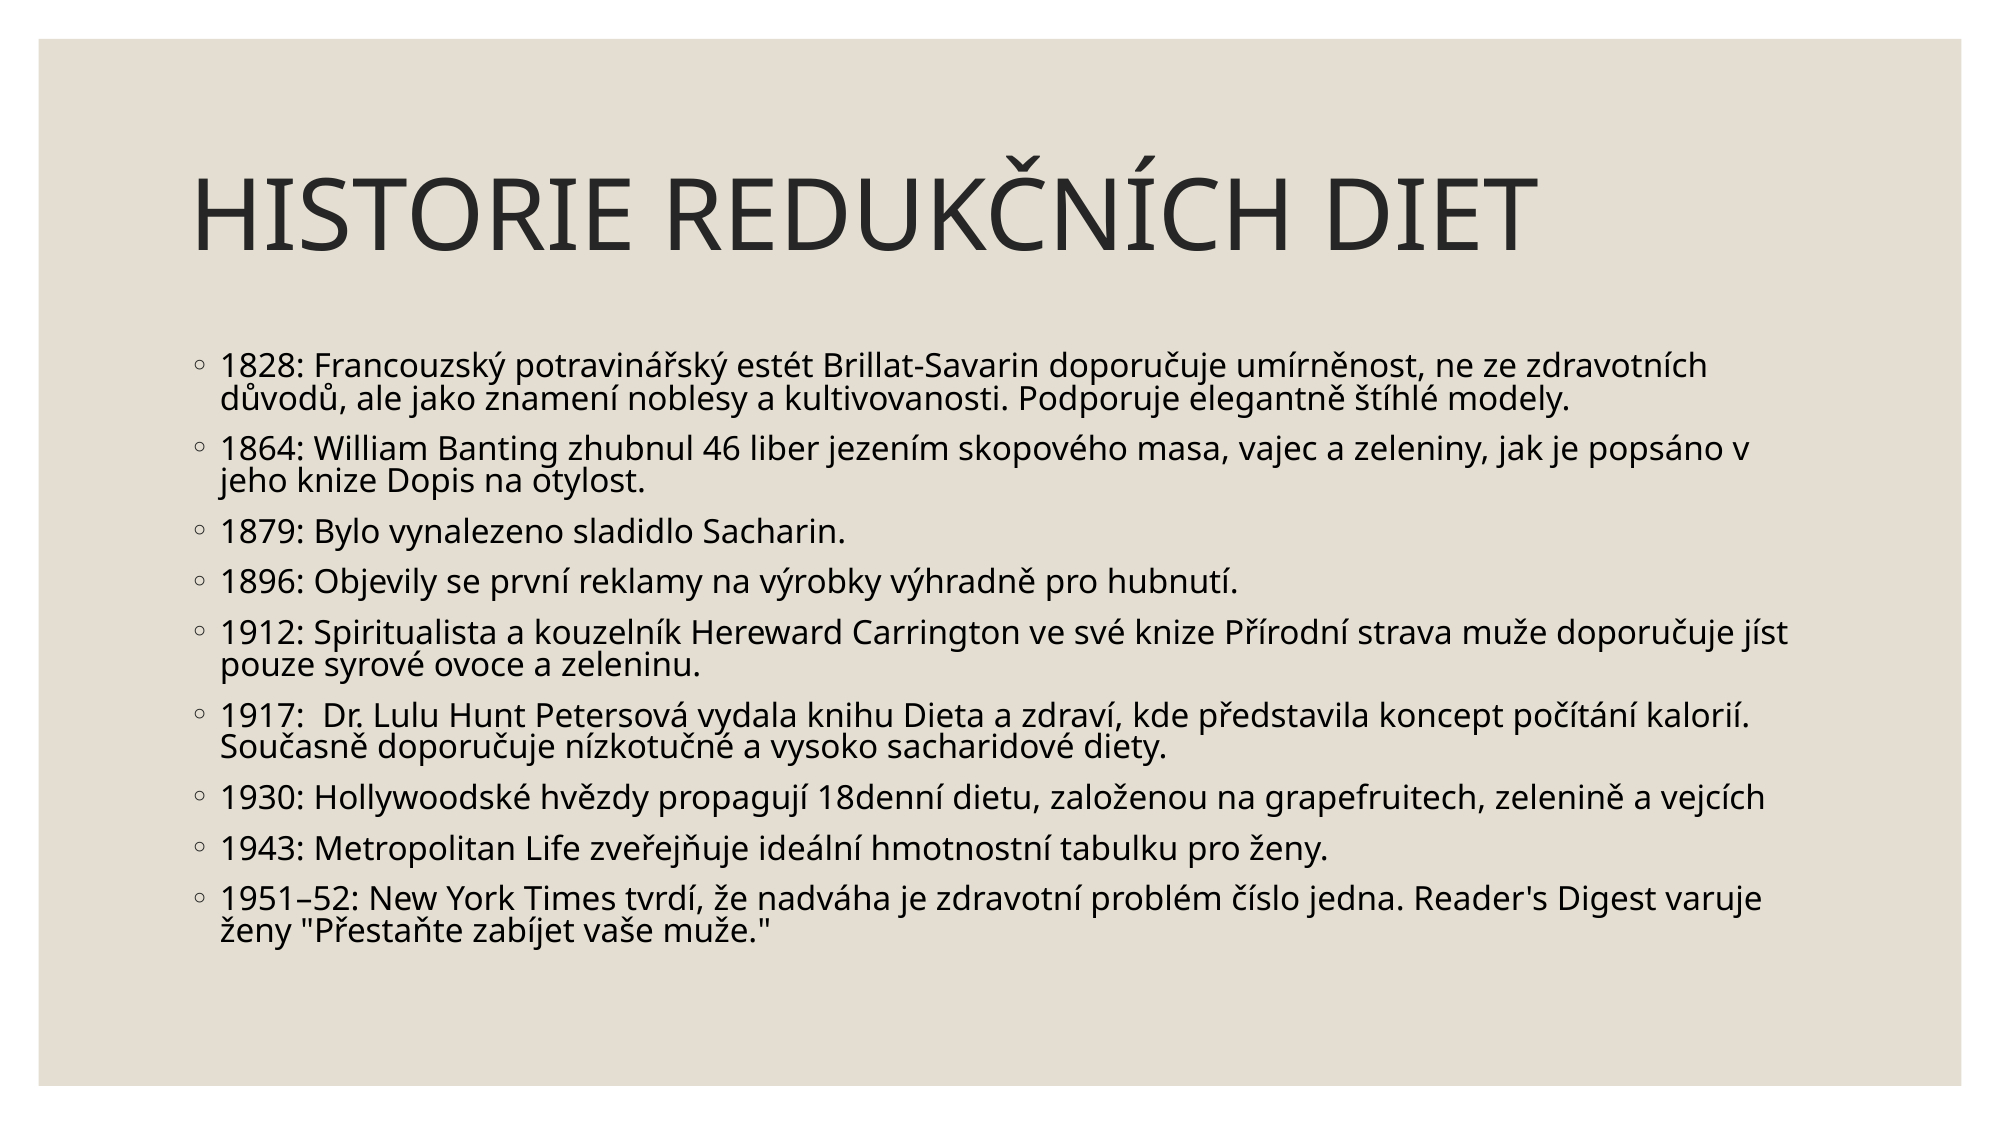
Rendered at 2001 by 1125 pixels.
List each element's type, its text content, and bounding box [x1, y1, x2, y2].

title HISTORIE REDUKČNÍCH DIET [174, 105, 1825, 331]
list 1828: Francouzský potravinářský estét Brillat-Savarin doporučuje umírněnost, ne ze zdravotních důvodů, ale jako znamení noblesy a kultivovanosti. Podporuje elegantně štíhlé modely. 1864: William Banting zhubnul 46 liber jezením skopového masa, vajec a zeleniny, jak je popsáno v jeho knize Dopis na otylost. 1879: Bylo vynalezeno sladidlo Sacharin. 1896: Objevily se první reklamy na výrobky výhradně pro hubnutí. 1912: Spiritualista a kouzelník Hereward Carrington ve své knize Přírodní strava muže doporučuje jíst pouze syrové ovoce a zeleninu. 1917: Dr. Lulu Hunt Petersová vydala knihu Dieta a zdraví, kde představila koncept počítání kalorií. Současně doporučuje nízkotučné a vysoko sacharidové diety. 1930: Hollywoodské hvězdy propagují 18denní dietu, založenou na grapefruitech, zelenině a vejcích 1943: Metropolitan Life zveřejňuje ideální hmotnostní tabulku pro ženy. 1951–52: New York Times tvrdí, že nadváha je zdravotní problém číslo jedna. Reader's Digest varuje ženy "Přestaňte zabíjet vaše muže." [174, 345, 1825, 990]
